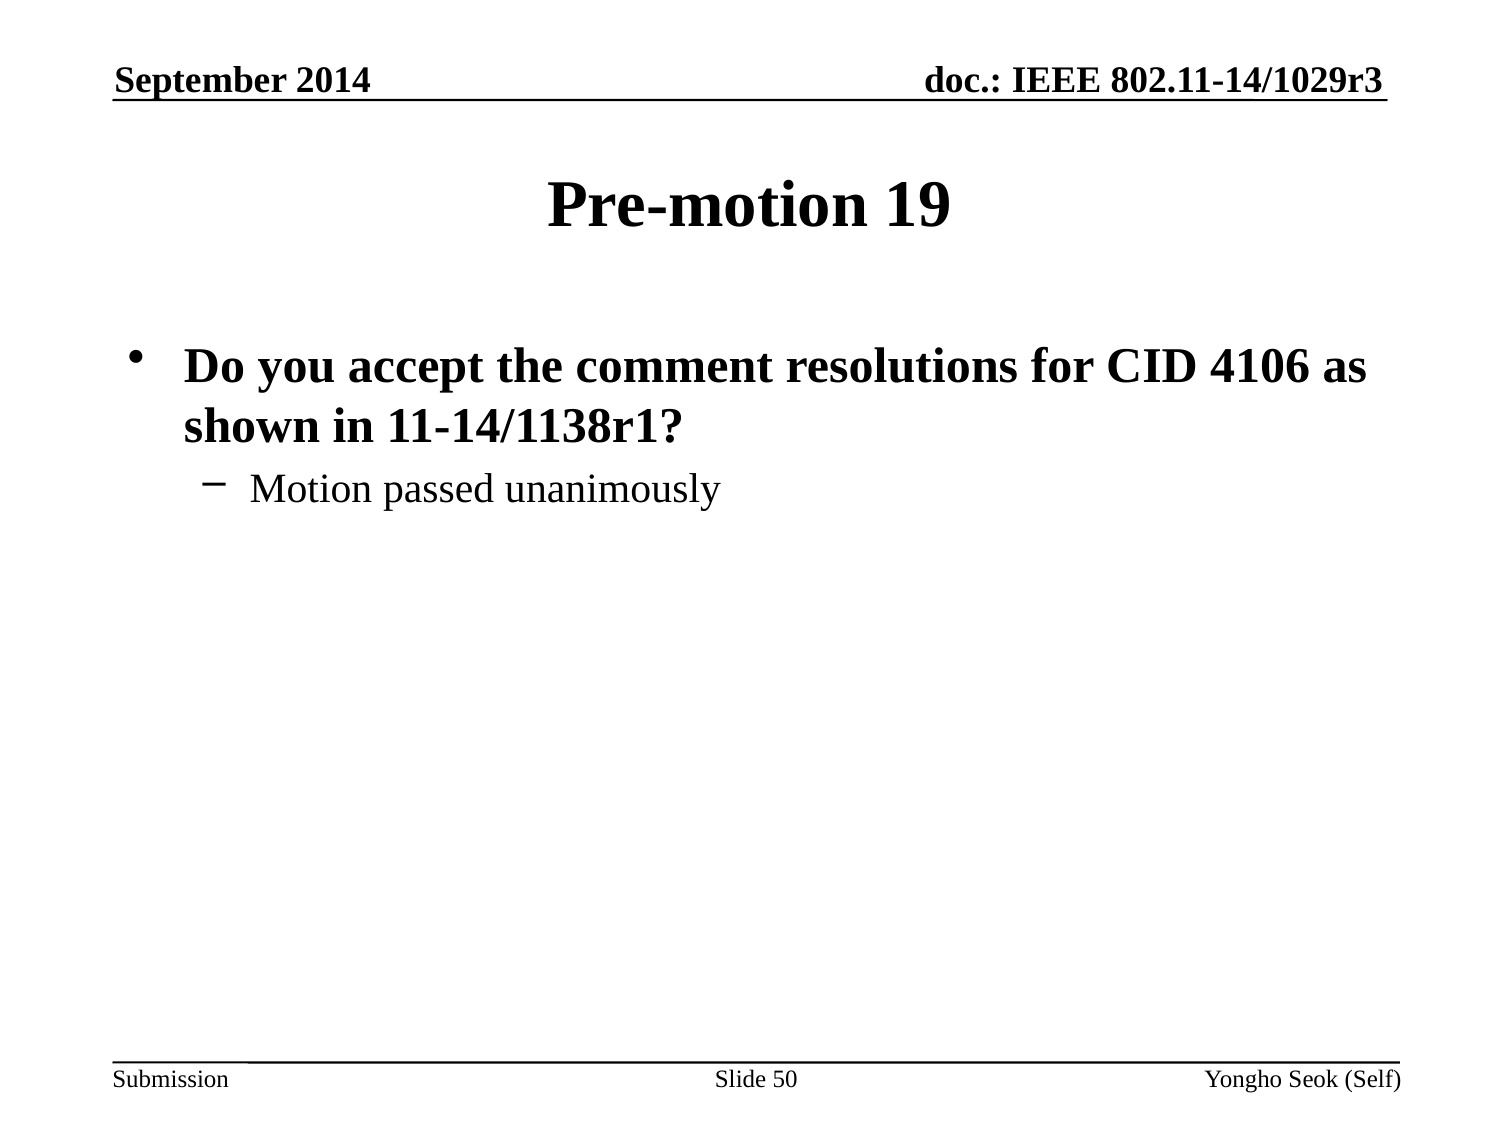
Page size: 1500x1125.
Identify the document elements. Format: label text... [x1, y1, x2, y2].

list Do you accept the comment resolutions for CID 4106 as shown in 11-14/1138r1? Motion passed unanimously [112, 324, 1388, 1001]
title Pre-motion 19 [112, 112, 1388, 288]
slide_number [114, 54, 374, 101]
slide_number Slide 50 [712, 1061, 800, 1093]
footer Yongho Seok (Self) [1201, 1061, 1402, 1093]
